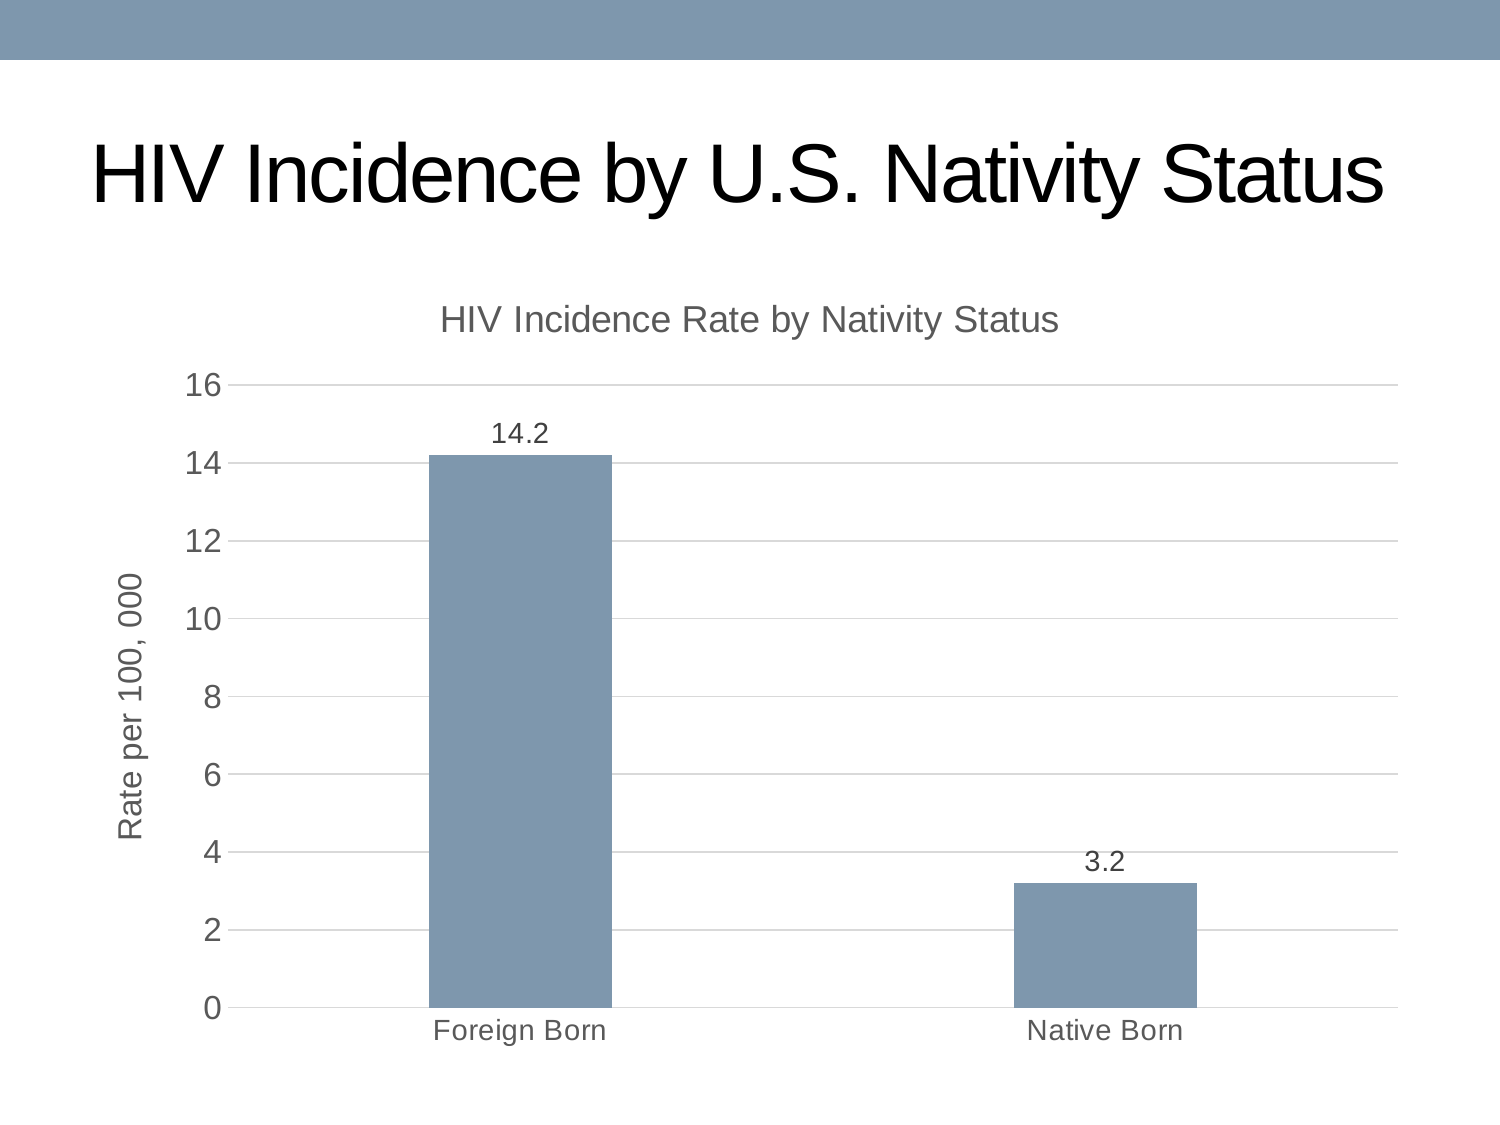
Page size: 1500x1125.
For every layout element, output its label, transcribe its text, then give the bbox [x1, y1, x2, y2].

title HIV Incidence by U.S. Nativity Status [75, 87, 1425, 250]
chart [74, 262, 1426, 1063]
